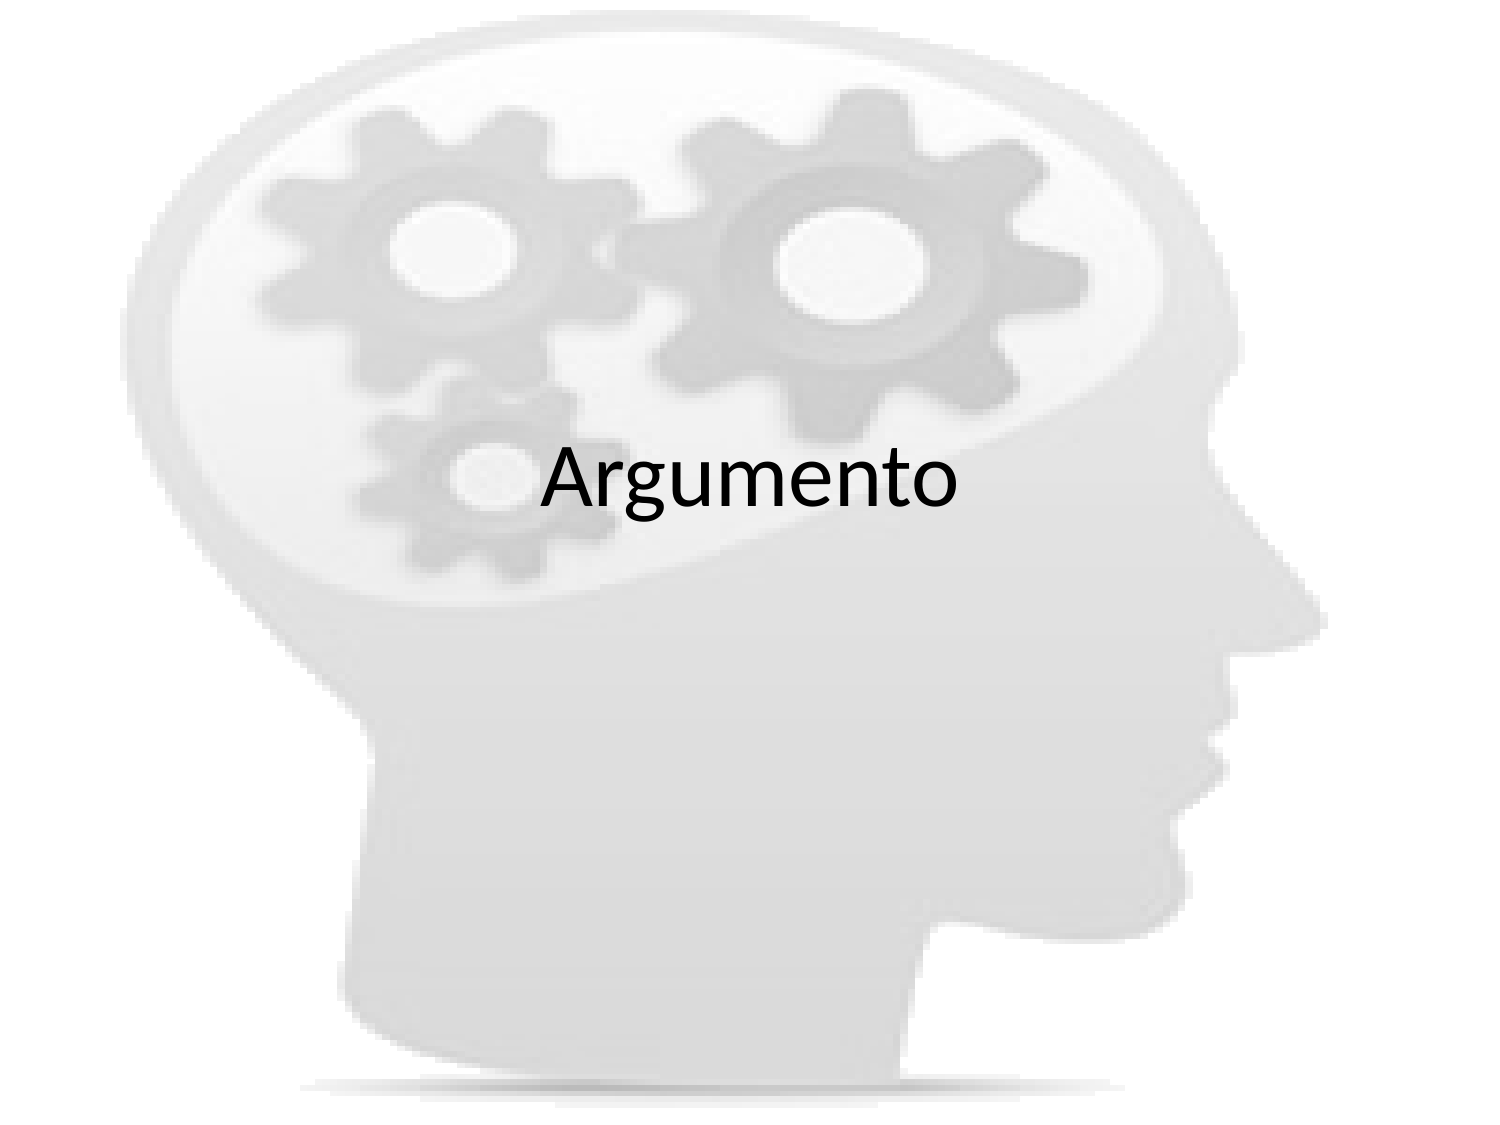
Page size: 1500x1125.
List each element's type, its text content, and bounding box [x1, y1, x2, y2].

title Argumento [112, 349, 1388, 591]
